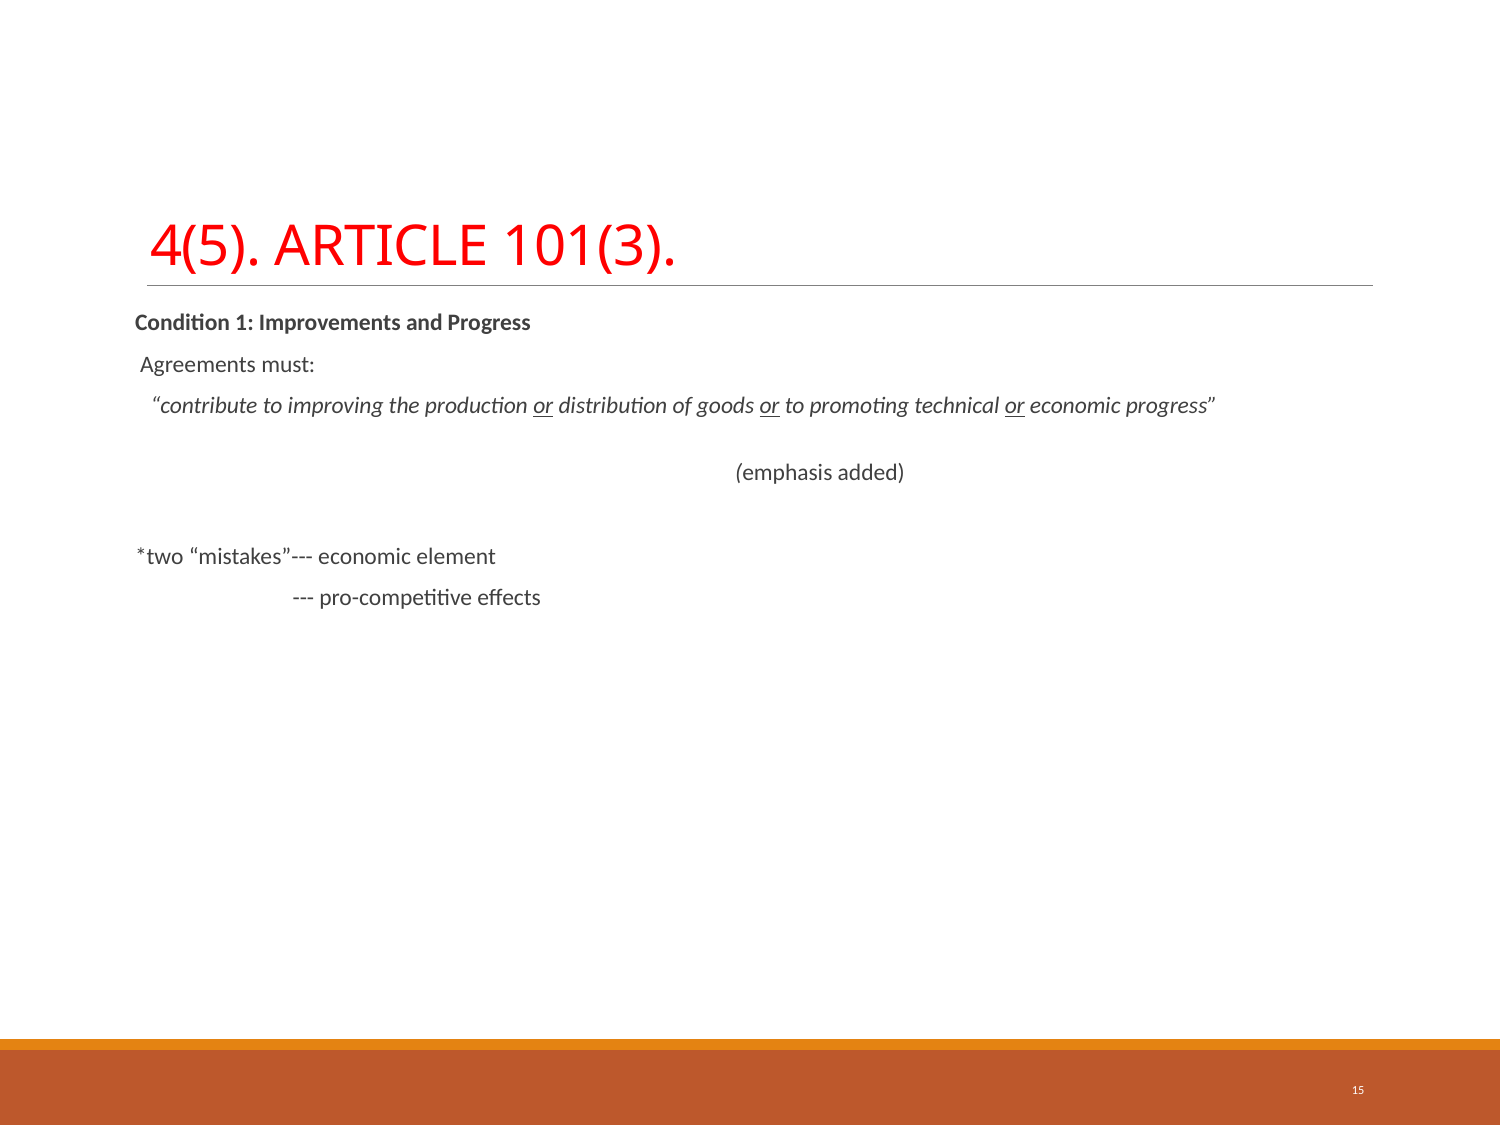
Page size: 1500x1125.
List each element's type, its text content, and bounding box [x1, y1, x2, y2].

list Condition 1: Improvements and Progress Agreements must: “contribute to improving the production or distribution of goods or to promoting technical or economic progress” (emphasis added) *two “mistakes”--- economic element --- pro-competitive effects [135, 302, 1373, 963]
slide_number 15 [1218, 1059, 1380, 1120]
title 4(5). ARTICLE 101(3). [135, 47, 1373, 285]
